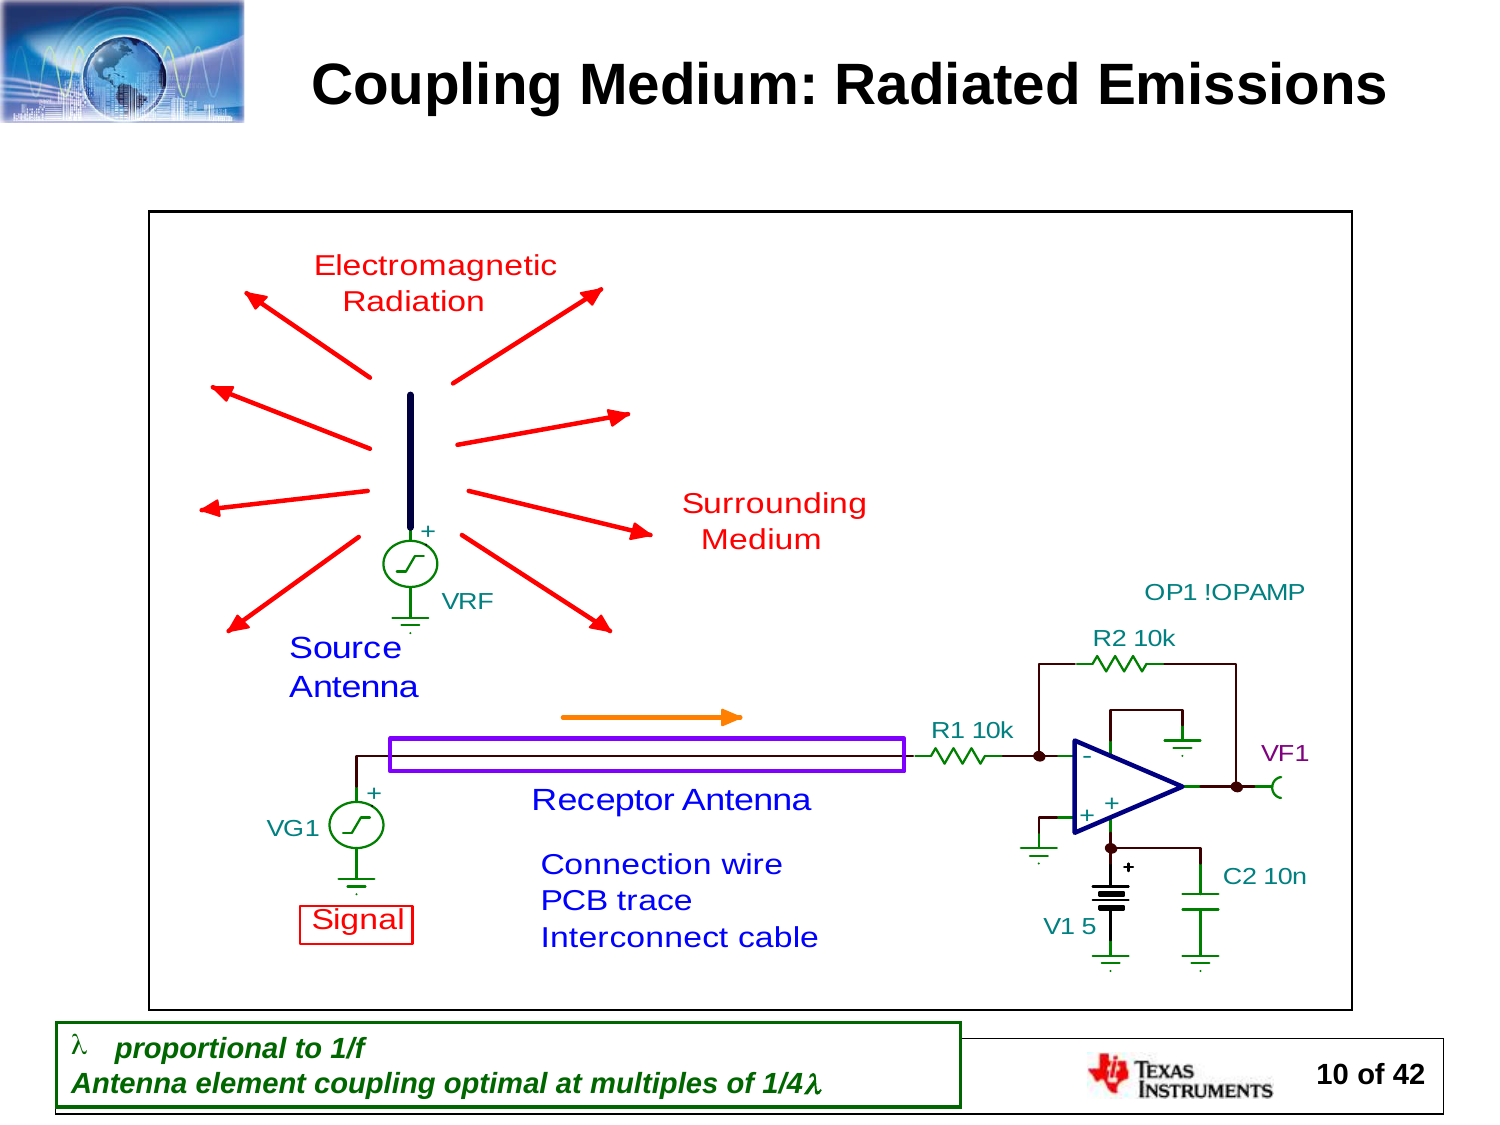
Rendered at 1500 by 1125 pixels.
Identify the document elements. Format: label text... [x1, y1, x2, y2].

picture [149, 212, 1351, 1010]
title Coupling Medium: Radiated Emissions [250, 12, 1451, 151]
text_box proportional to 1/f Antenna element coupling optimal at multiples of 1/4l [56, 1022, 961, 1107]
picture [1087, 1052, 1274, 1099]
